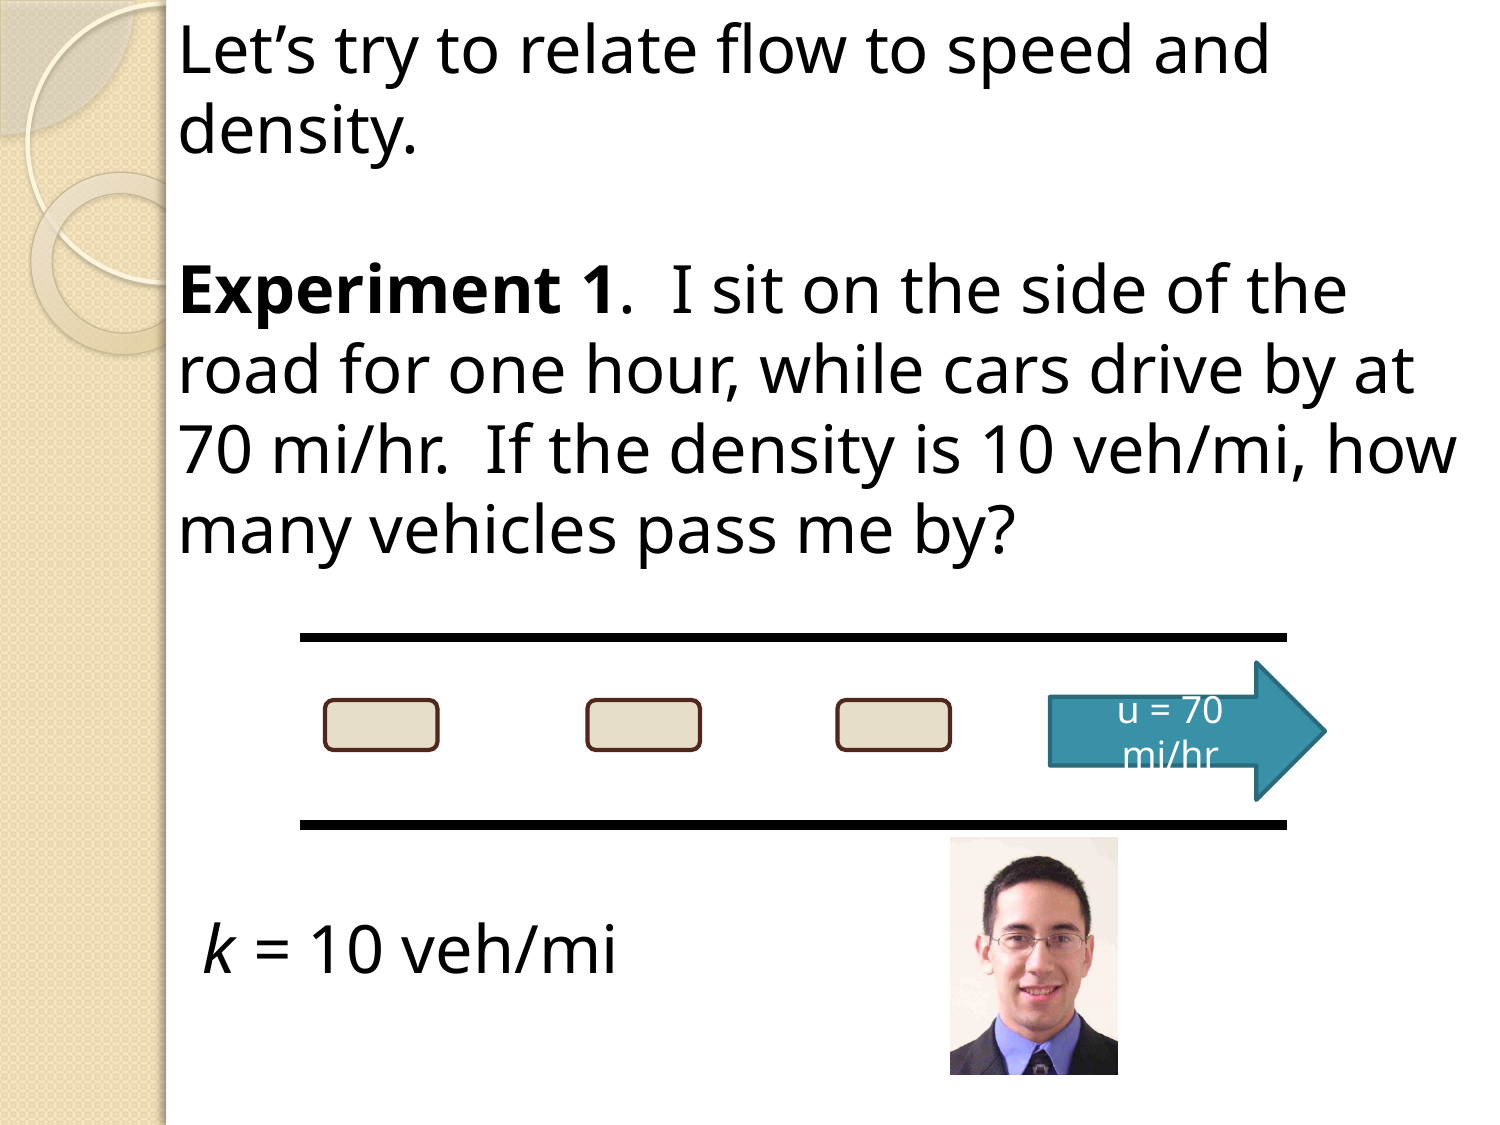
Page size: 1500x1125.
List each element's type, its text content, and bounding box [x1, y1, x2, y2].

picture [949, 837, 1118, 1076]
text_box [835, 697, 953, 753]
text_box u = 70 mi/hr [1047, 660, 1328, 802]
text_box [585, 697, 703, 753]
text_box Let’s try to relate flow to speed and density. Experiment 1. I sit on the side of the road for one hour, while cars drive by at 70 mi/hr. If the density is 10 veh/mi, how many vehicles pass me by? [162, 0, 1500, 575]
text_box [322, 697, 440, 753]
text_box k = 10 veh/mi [187, 899, 638, 995]
